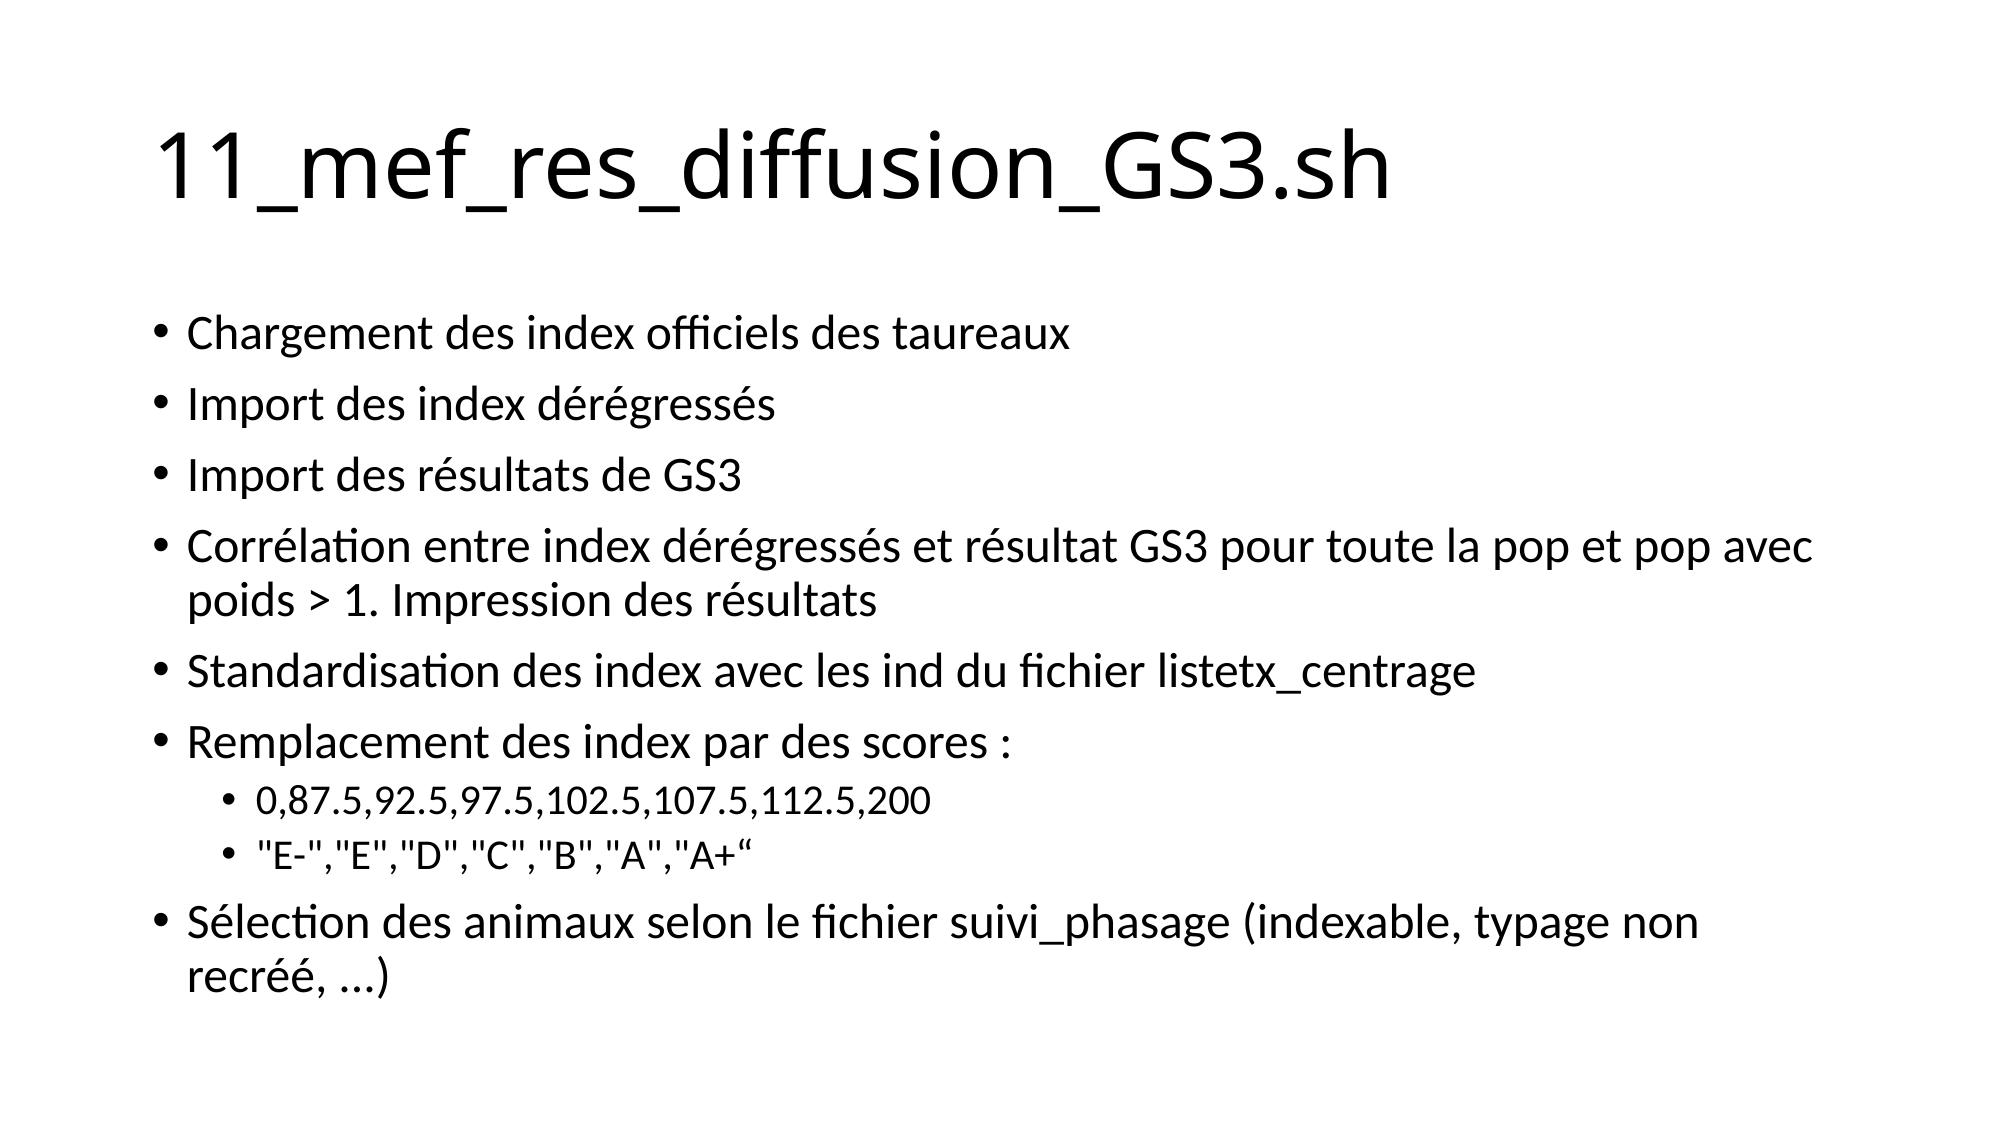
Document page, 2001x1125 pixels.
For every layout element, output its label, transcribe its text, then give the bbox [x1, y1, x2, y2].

list Chargement des index officiels des taureaux Import des index dérégressés Import des résultats de GS3 Corrélation entre index dérégressés et résultat GS3 pour toute la pop et pop avec poids > 1. Impression des résultats Standardisation des index avec les ind du fichier listetx_centrage Remplacement des index par des scores : 0,87.5,92.5,97.5,102.5,107.5,112.5,200 "E-","E","D","C","B","A","A+“ Sélection des animaux selon le fichier suivi_phasage (indexable, typage non recréé, ...) [137, 299, 1863, 1014]
title 11_mef_res_diffusion_GS3.sh [137, 59, 1863, 278]
